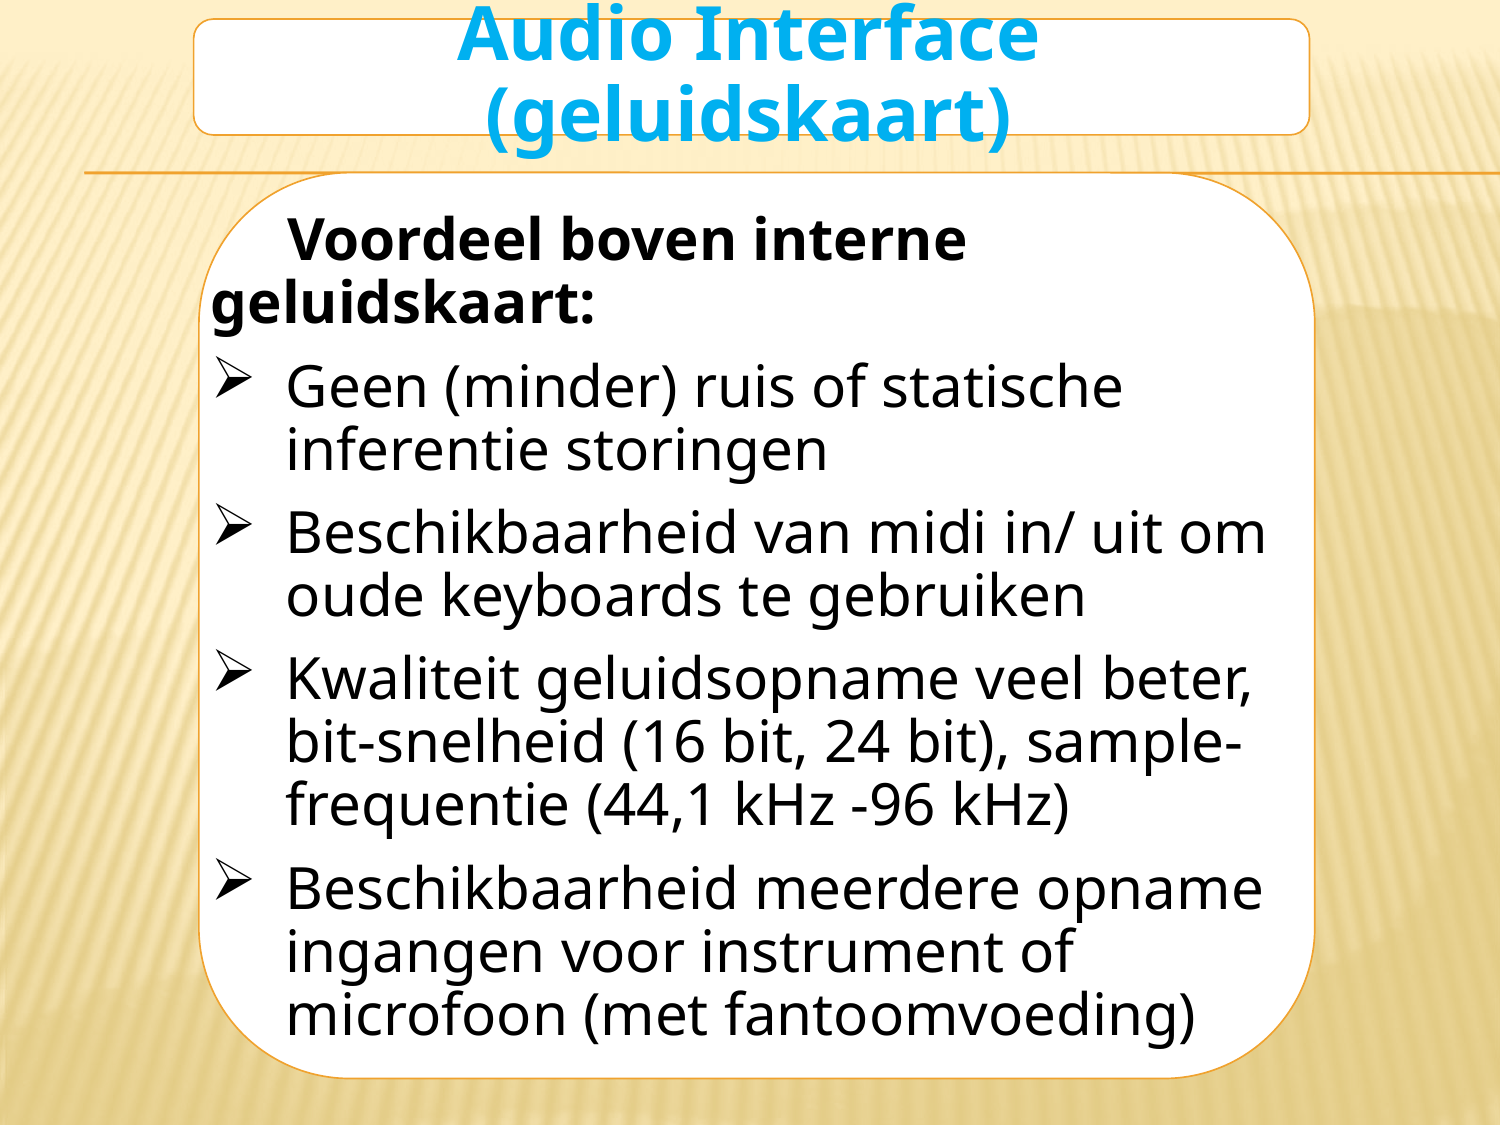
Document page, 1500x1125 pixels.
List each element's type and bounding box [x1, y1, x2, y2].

text_box [193, 18, 1310, 136]
text_box [198, 172, 1316, 1079]
